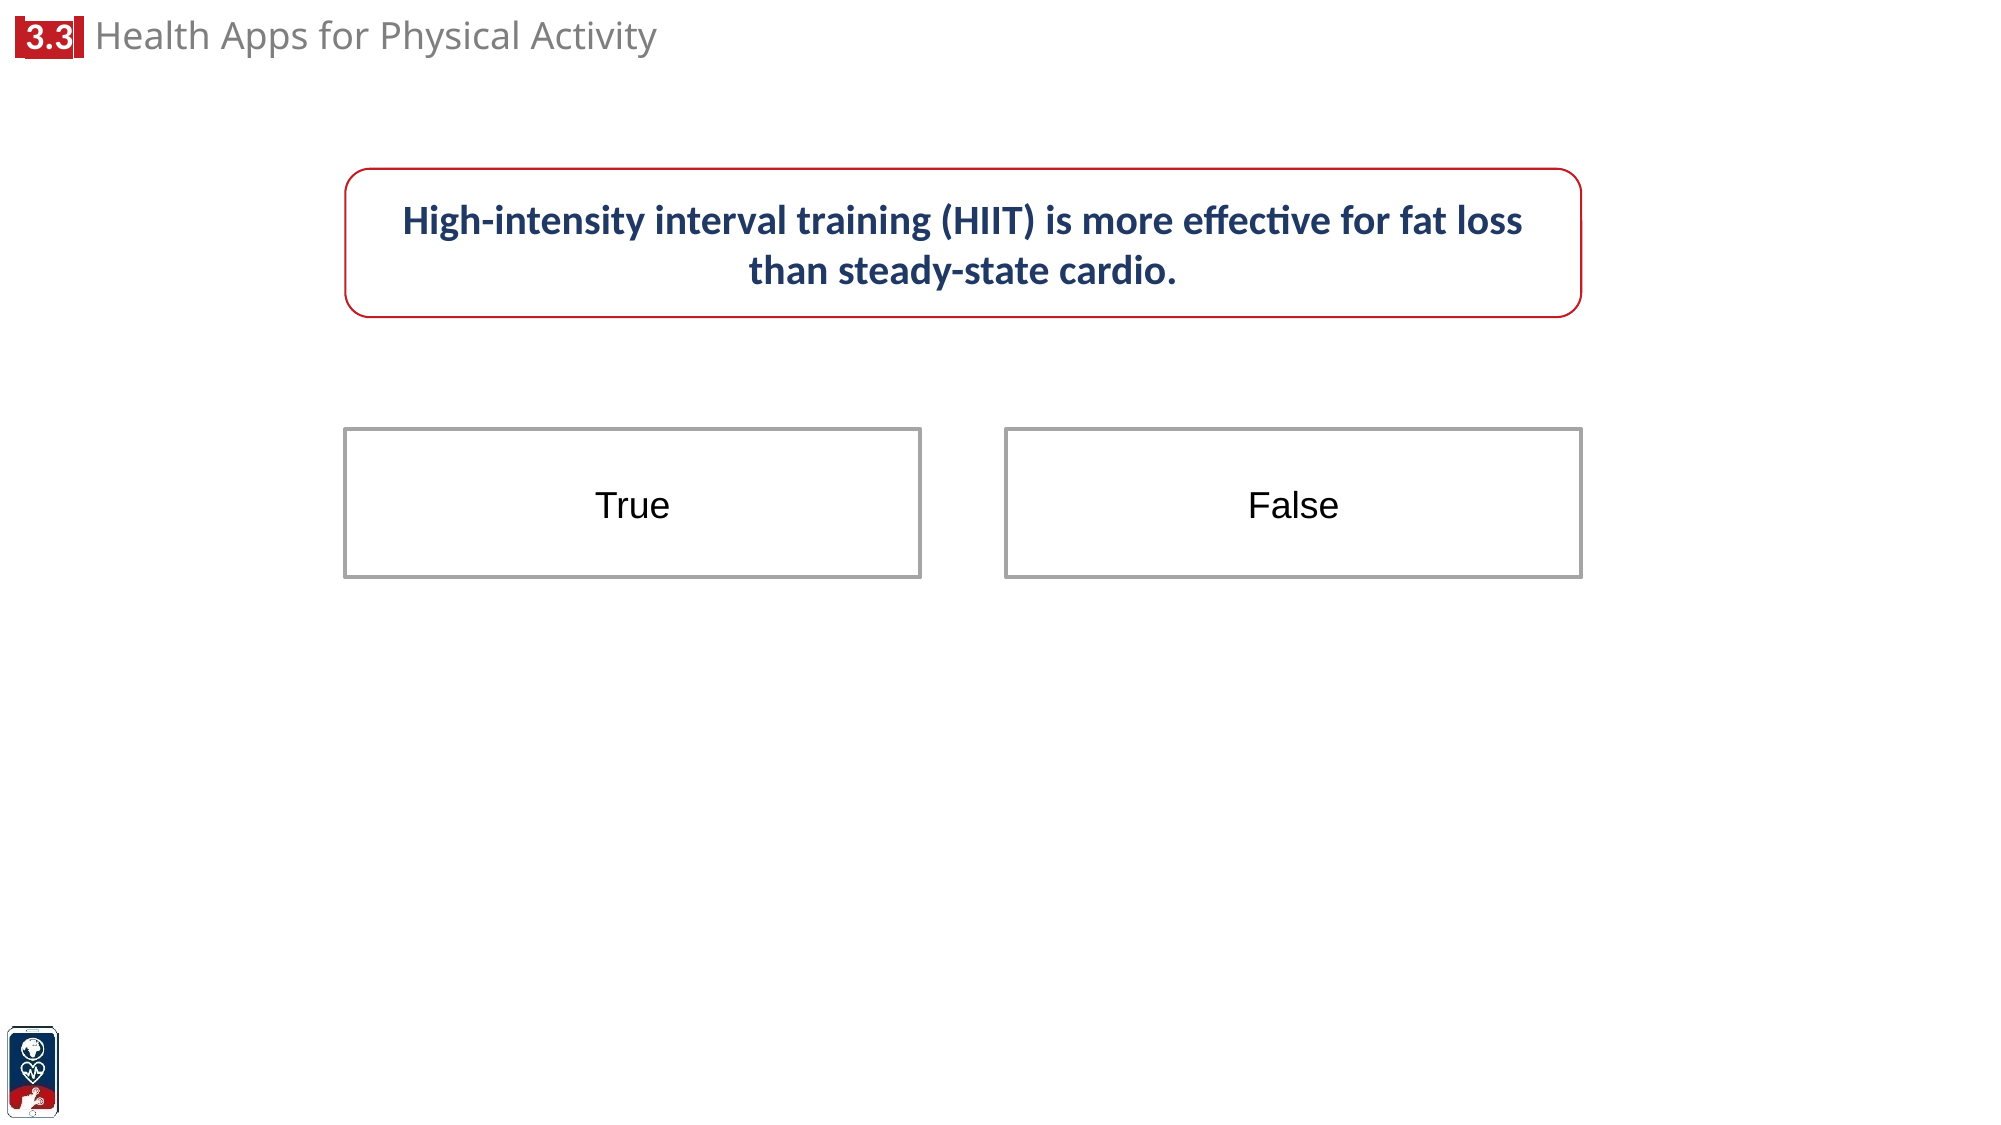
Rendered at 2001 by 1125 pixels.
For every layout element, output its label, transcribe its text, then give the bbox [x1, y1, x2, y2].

picture [7, 1026, 59, 1118]
text_box High-intensity interval training (HIIT) is more effective for fat loss than steady-state cardio. [345, 168, 1582, 318]
text_box False [1004, 427, 1583, 579]
text_box True [343, 427, 922, 579]
